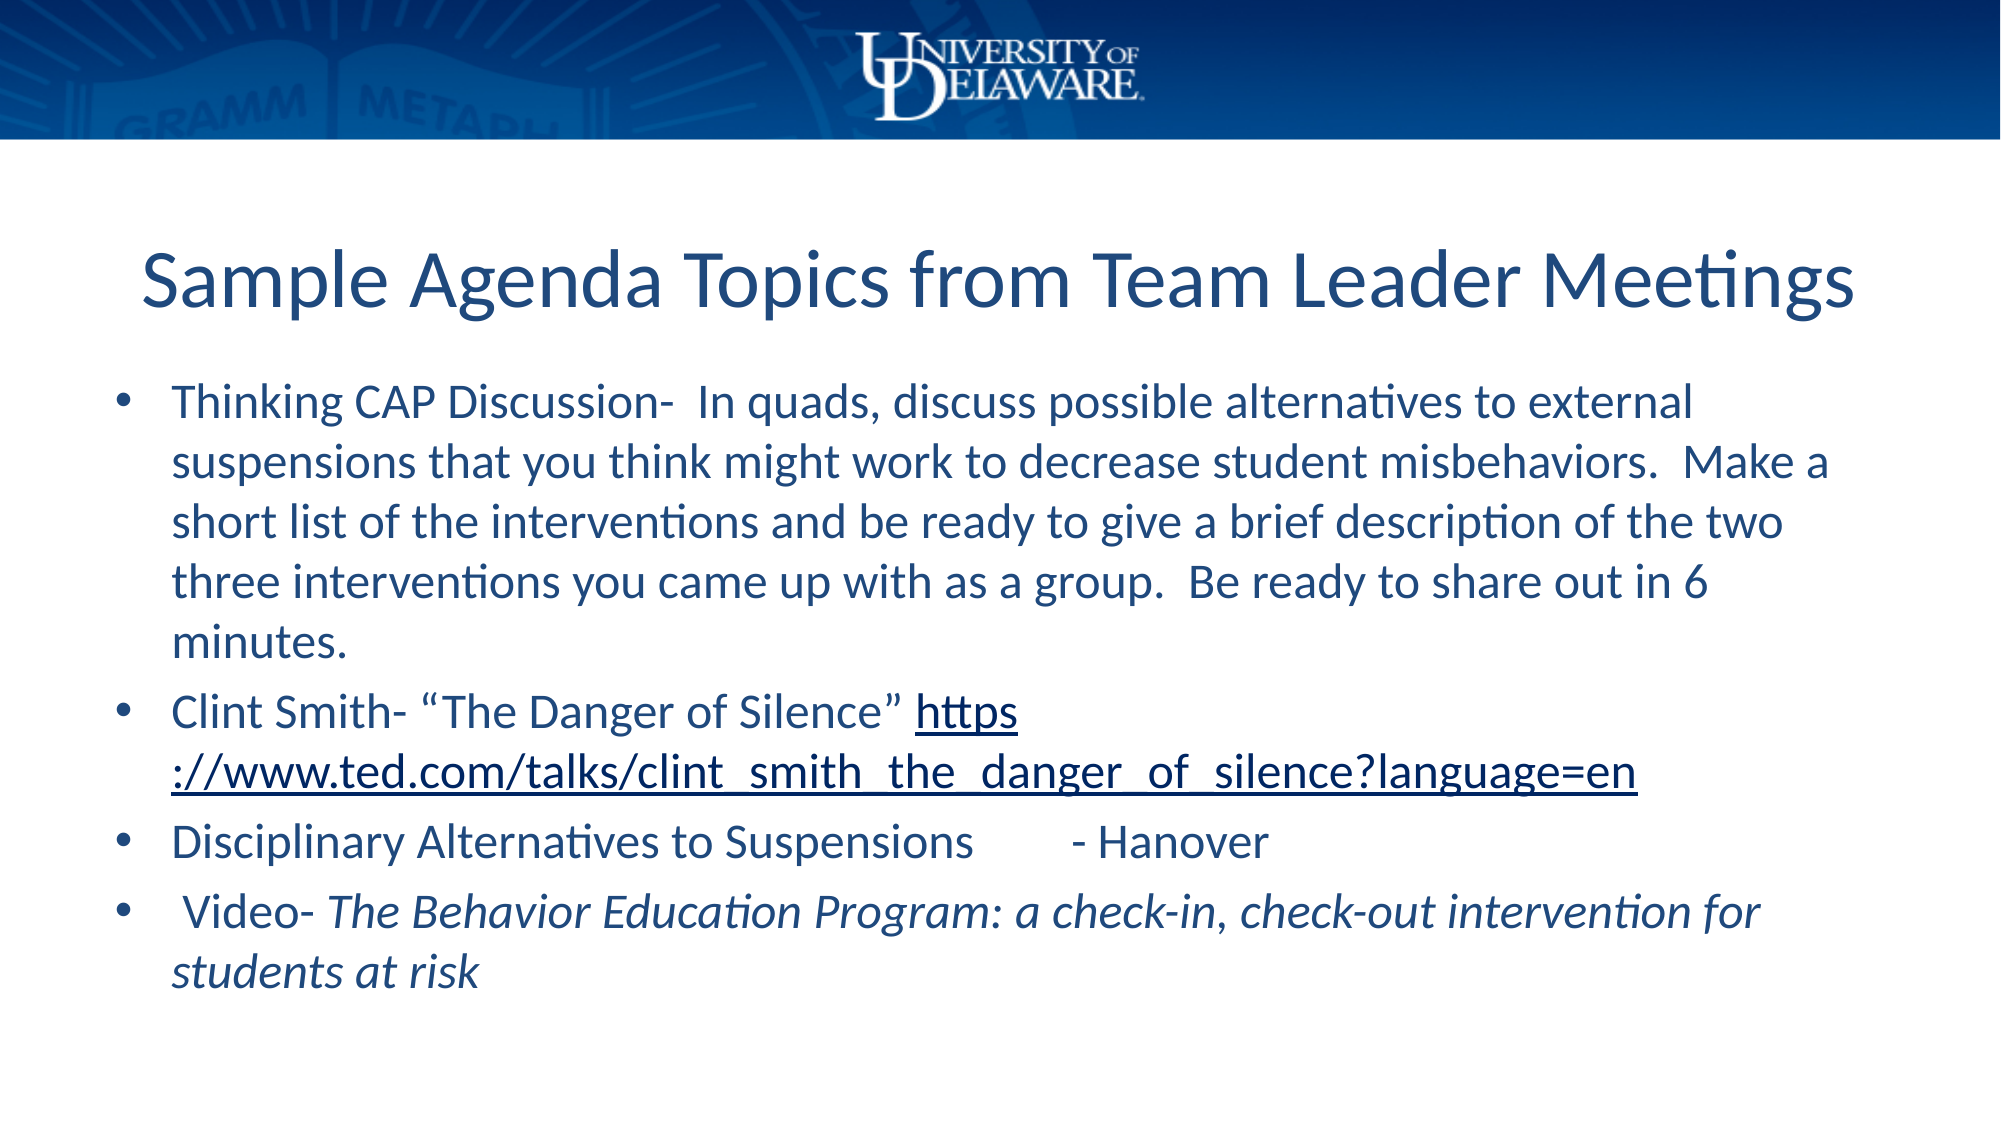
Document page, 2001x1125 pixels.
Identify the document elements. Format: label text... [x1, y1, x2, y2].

picture [0, 0, 2001, 1125]
list Thinking CAP Discussion- In quads, discuss possible alternatives to external suspensions that you think might work to decrease student misbehaviors. Make a short list of the interventions and be ready to give a brief description of the two three interventions you came up with as a group. Be ready to share out in 6 minutes. Clint Smith- “The Danger of Silence” https://www.ted.com/talks/clint_smith_the_danger_of_silence?language=en Disciplinary Alternatives to Suspensions - Hanover Video- The Behavior Education Program: a check-in, check-out intervention for students at risk [99, 361, 1900, 933]
title Sample Agenda Topics from Team Leader Meetings [99, 170, 1900, 361]
